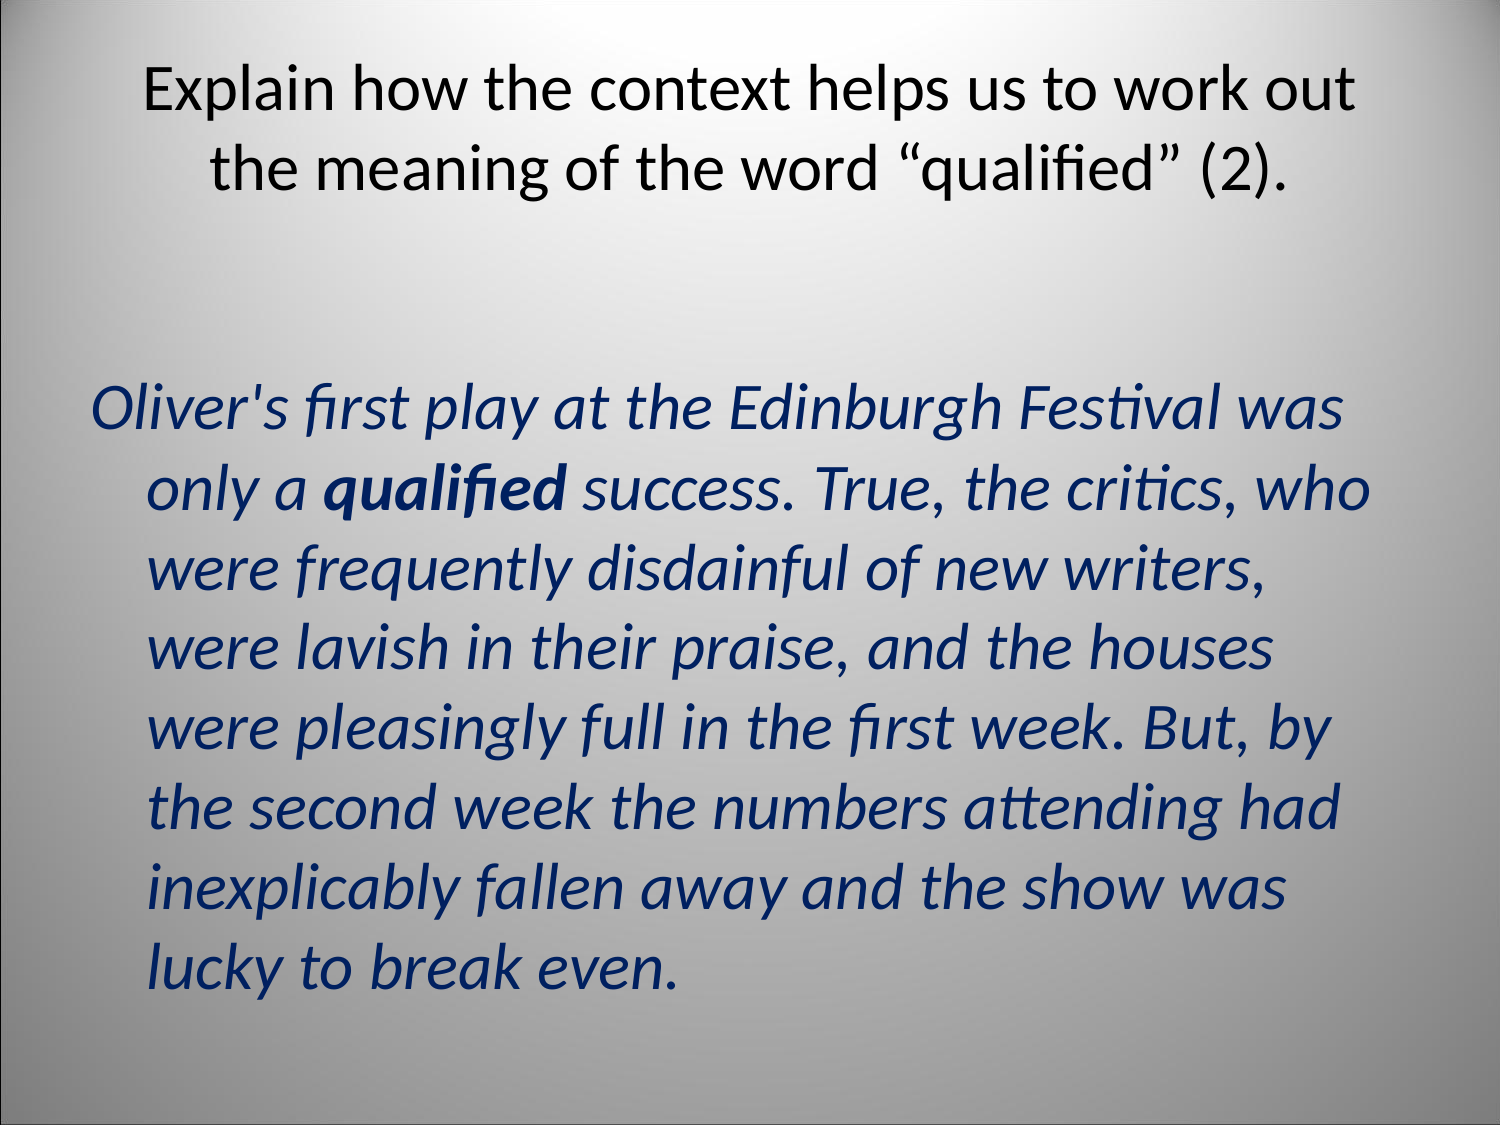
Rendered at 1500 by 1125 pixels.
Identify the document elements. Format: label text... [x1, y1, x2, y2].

picture [0, 0, 1500, 1125]
list Oliver's first play at the Edinburgh Festival was only a qualified success. True, the critics, who were frequently disdainful of new writers, were lavish in their praise, and the houses were pleasingly full in the first week. But, by the second week the numbers attending had inexplicably fallen away and the show was lucky to break even. [75, 262, 1425, 1005]
title Explain how the context helps us to work out the meaning of the word “qualified” (2). [75, 45, 1425, 233]
